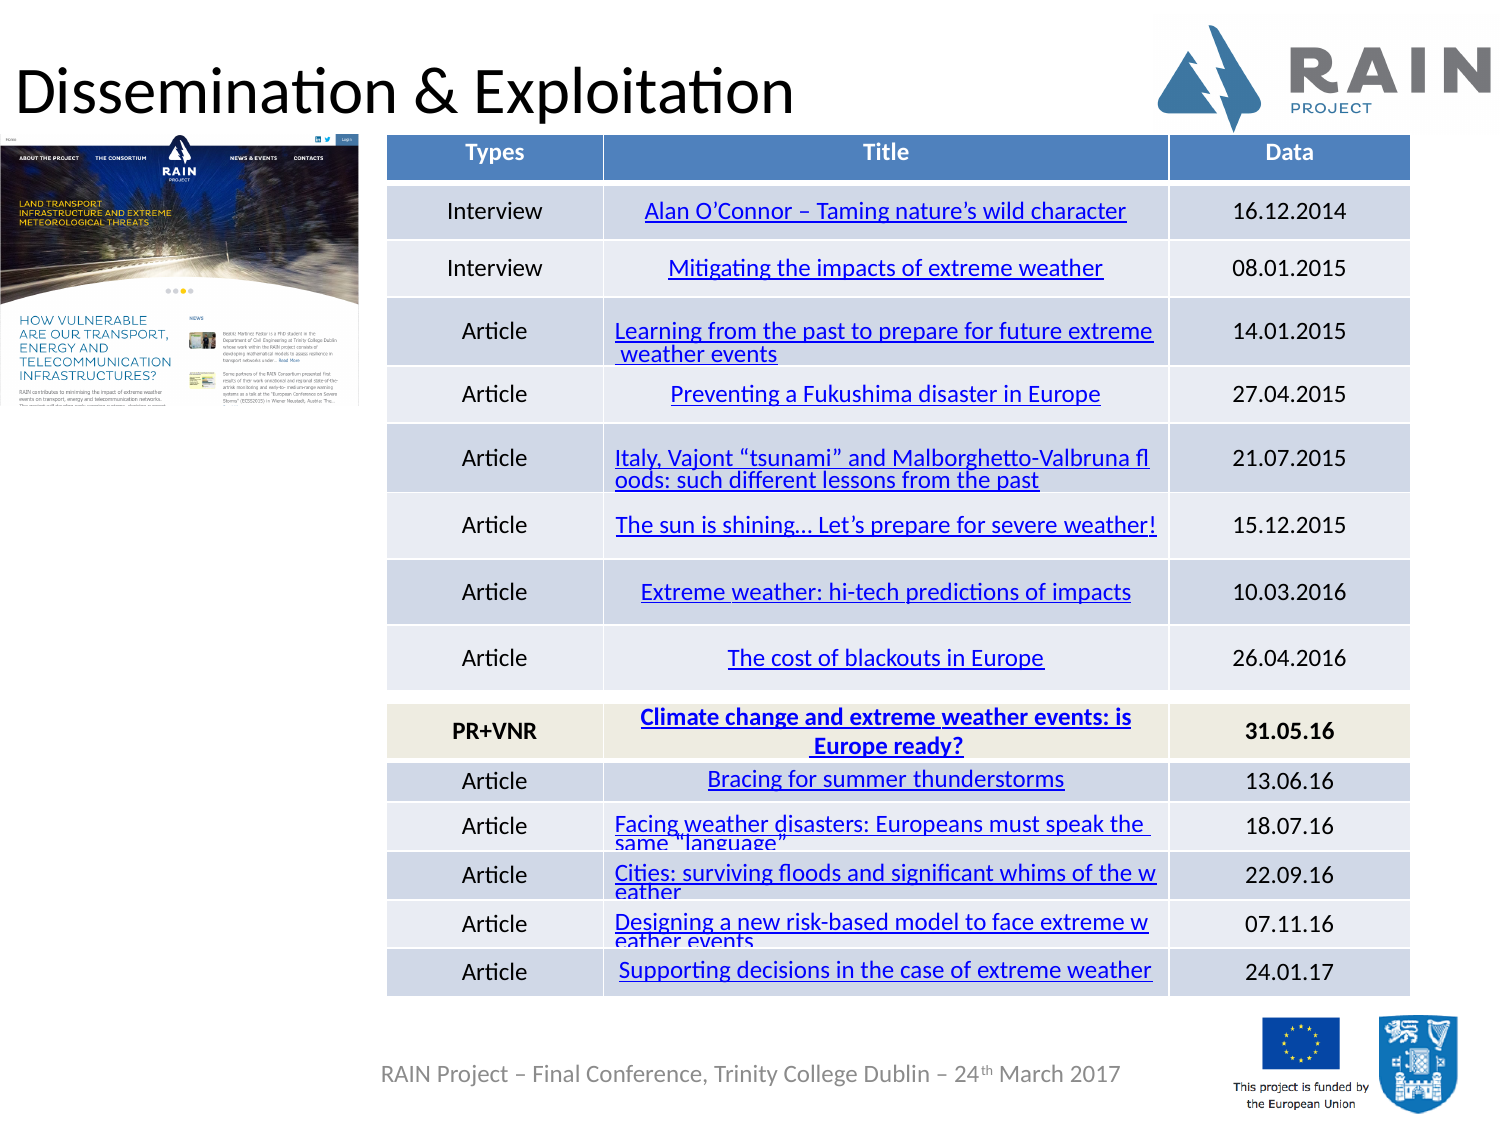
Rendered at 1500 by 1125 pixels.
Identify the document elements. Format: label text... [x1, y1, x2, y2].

table_header PR+VNR [387, 704, 603, 758]
table_cell Mitigating the impacts of extreme weather [604, 241, 1168, 296]
table_cell 26.04.2016 [1170, 626, 1410, 690]
table_cell 15.12.2015 [1170, 493, 1410, 558]
table_cell Facing weather disasters: Europeans must speak the same “language” [604, 803, 1168, 850]
table_cell 18.07.16 [1170, 803, 1410, 850]
table_cell Article [387, 852, 603, 899]
table_cell 21.07.2015 [1170, 424, 1410, 492]
picture [1222, 1012, 1459, 1118]
table_cell Article [387, 803, 603, 850]
table_cell 13.06.16 [1170, 763, 1410, 801]
table_cell Cities: surviving floods and significant whims of the weather [604, 852, 1168, 899]
table_cell Alan O’Connor – Taming nature’s wild character [604, 186, 1168, 239]
table_cell Preventing a Fukushima disaster in Europe [604, 367, 1168, 422]
table_cell 24.01.17 [1170, 949, 1410, 996]
title Dissemination & Exploitation [0, 0, 1351, 182]
table_cell Italy, Vajont “tsunami” and Malborghetto-Valbruna floods: such different lessons from the past [604, 424, 1168, 492]
table_cell Article [387, 626, 603, 690]
table_header Title [604, 135, 1168, 180]
picture [1153, 14, 1500, 135]
table_cell Article [387, 949, 603, 996]
table_cell Bracing for summer thunderstorms [604, 763, 1168, 801]
table_cell The cost of blackouts in Europe [604, 626, 1168, 690]
table_cell Article [387, 560, 603, 624]
table_cell Learning from the past to prepare for future extreme weather events [604, 298, 1168, 365]
footer RAIN Project – Final Conference, Trinity College Dublin – 24th March 2017 [347, 1042, 1154, 1103]
table_cell 07.11.16 [1170, 901, 1410, 947]
table_cell Article [387, 763, 603, 801]
table_cell Article [387, 493, 603, 558]
table_header 31.05.16 [1170, 704, 1410, 758]
table_cell Article [387, 901, 603, 947]
table_cell Article [387, 298, 603, 365]
table_cell 22.09.16 [1170, 852, 1410, 899]
table_cell 14.01.2015 [1170, 298, 1410, 365]
table_header Data [1170, 143, 1410, 180]
table_header Climate change and extreme weather events: is Europe ready? [604, 704, 1168, 758]
table_cell Extreme weather: hi-tech predictions of impacts [604, 560, 1168, 624]
table_cell The sun is shining… Let’s prepare for severe weather! [604, 493, 1168, 558]
table_cell 16.12.2014 [1170, 186, 1410, 239]
table_cell Interview [387, 186, 603, 239]
table_cell Supporting decisions in the case of extreme weather [604, 949, 1168, 996]
table_cell Interview [387, 241, 603, 296]
table_cell 08.01.2015 [1170, 241, 1410, 296]
table_cell 27.04.2015 [1170, 367, 1410, 422]
table_cell Article [387, 367, 603, 422]
table_cell 10.03.2016 [1170, 560, 1410, 624]
picture [0, 134, 359, 406]
table_header Types [387, 135, 603, 180]
table_cell Designing a new risk-based model to face extreme weather events [604, 901, 1168, 947]
table_cell Article [387, 424, 603, 492]
